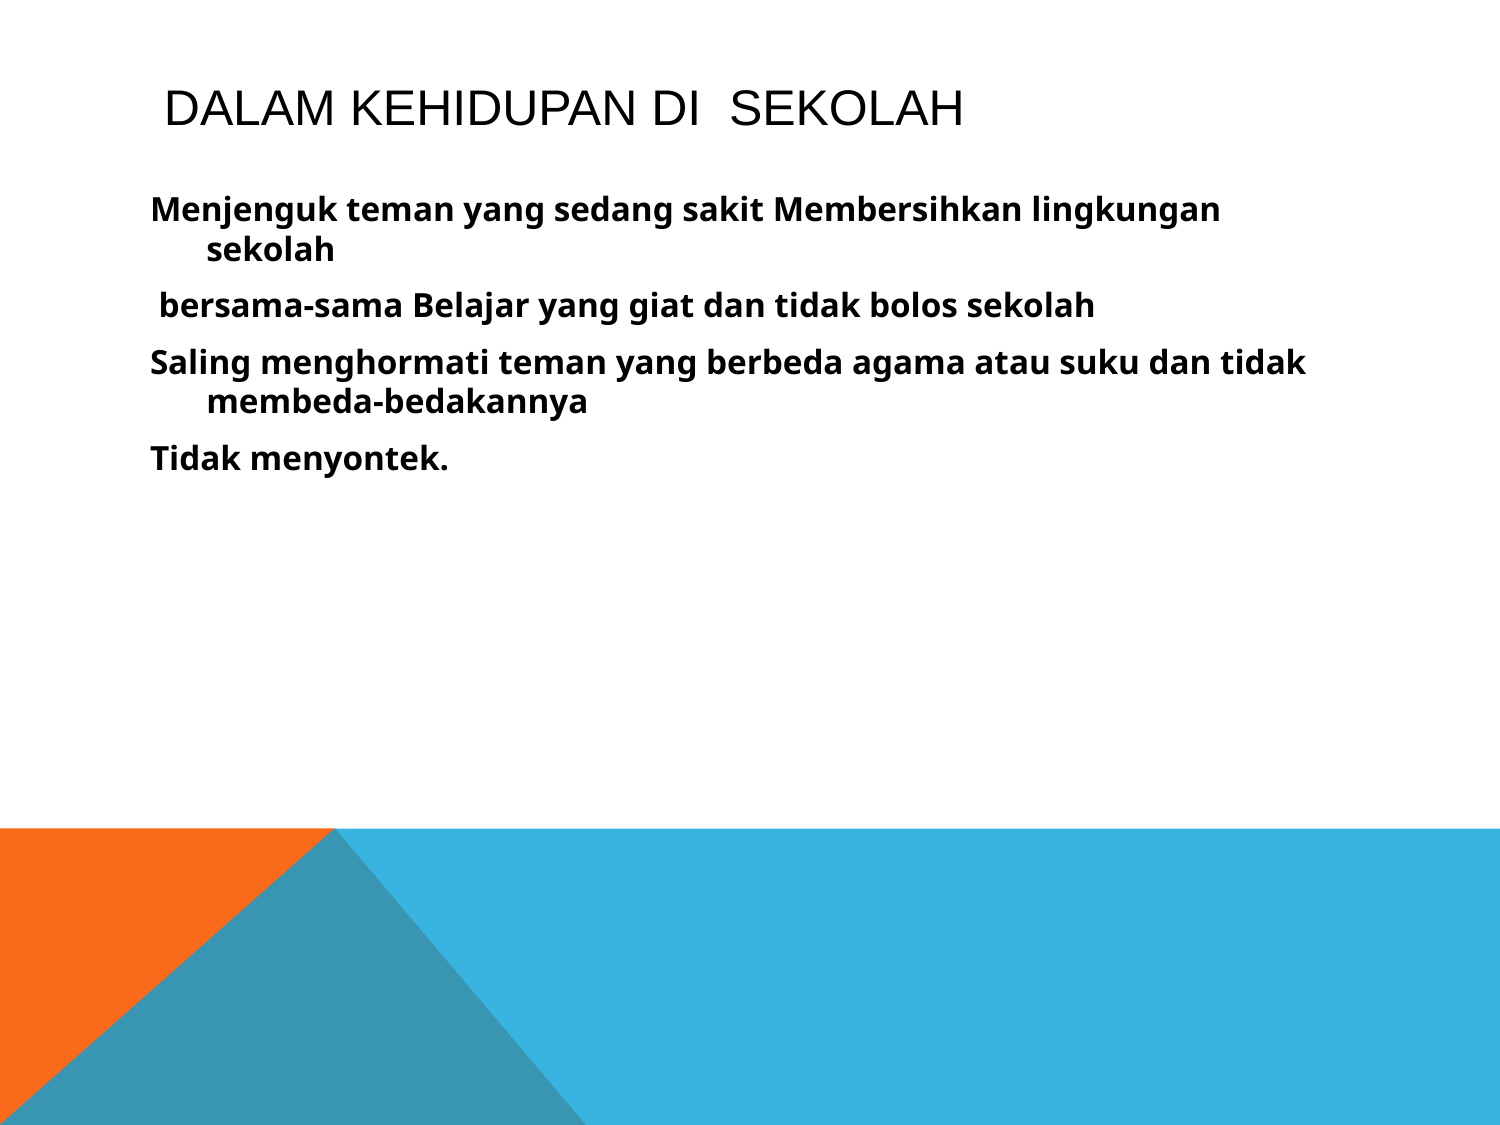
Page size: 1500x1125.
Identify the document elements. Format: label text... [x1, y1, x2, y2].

list Menjenguk teman yang sedang sakit Membersihkan lingkungan sekolah bersama-sama Belajar yang giat dan tidak bolos sekolah Saling menghormati teman yang berbeda agama atau suku dan tidak membeda-bedakannya Tidak menyontek. [135, 180, 1369, 768]
title Dalam kehidupan di sekolah [135, 60, 1369, 150]
